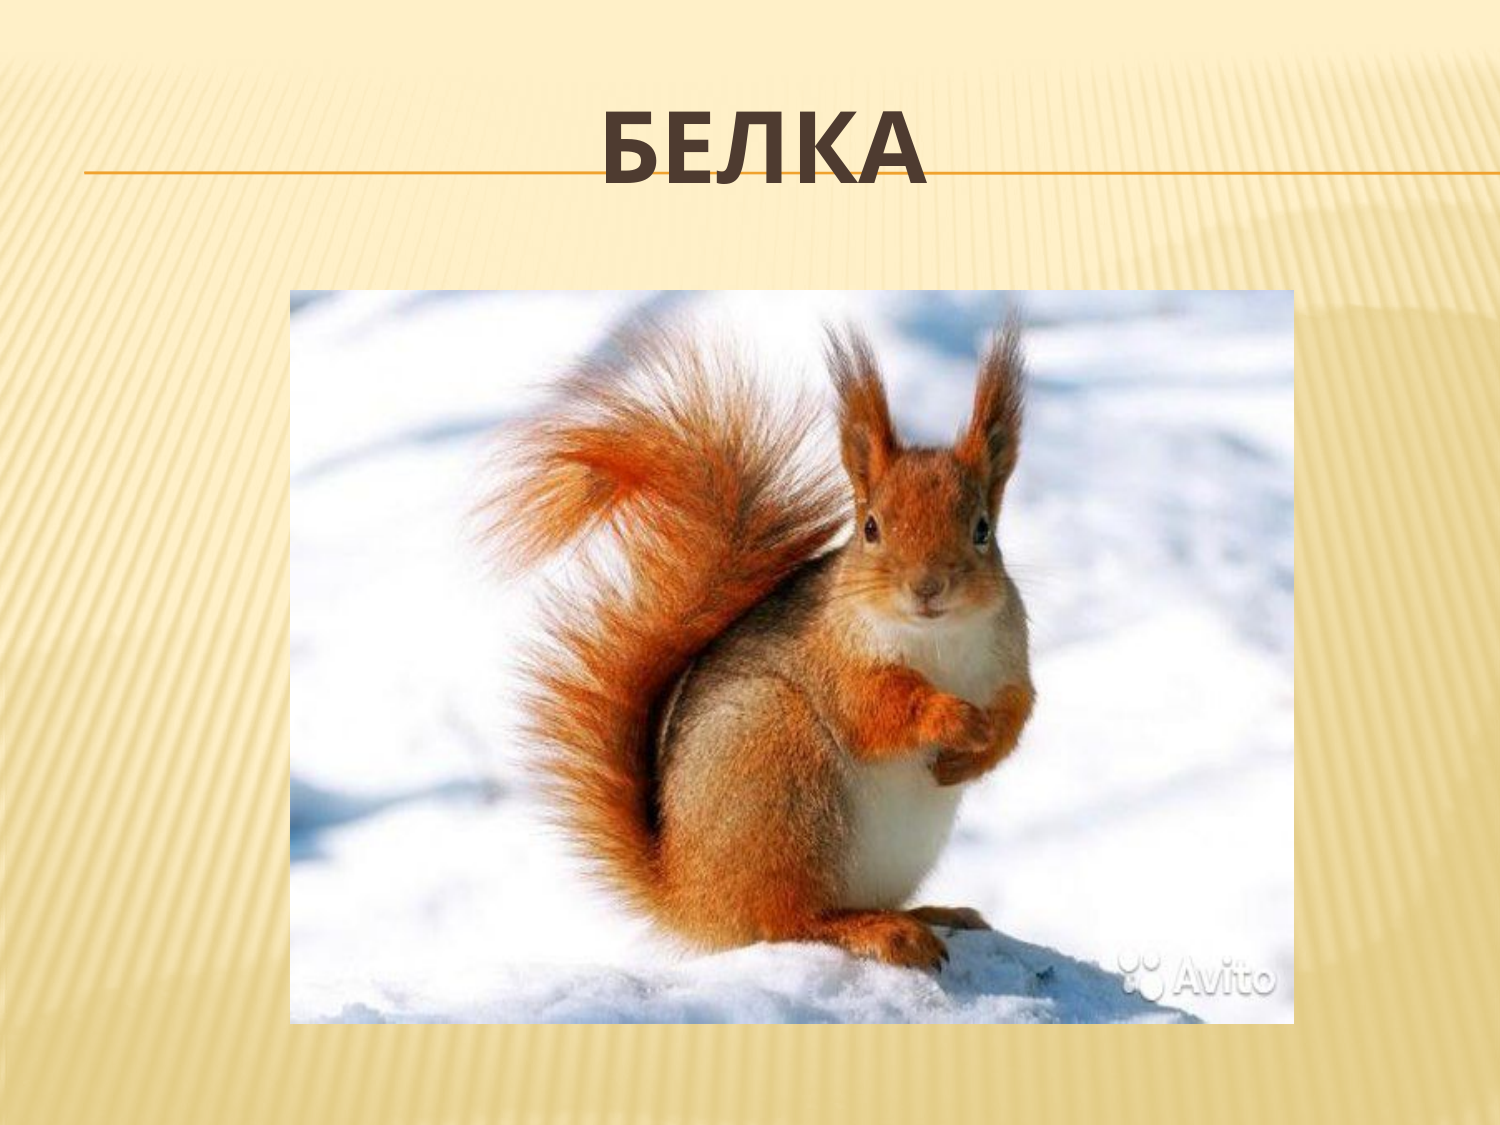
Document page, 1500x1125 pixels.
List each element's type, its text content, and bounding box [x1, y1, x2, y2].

picture [290, 290, 1294, 1024]
title Белка [50, 75, 1475, 213]
